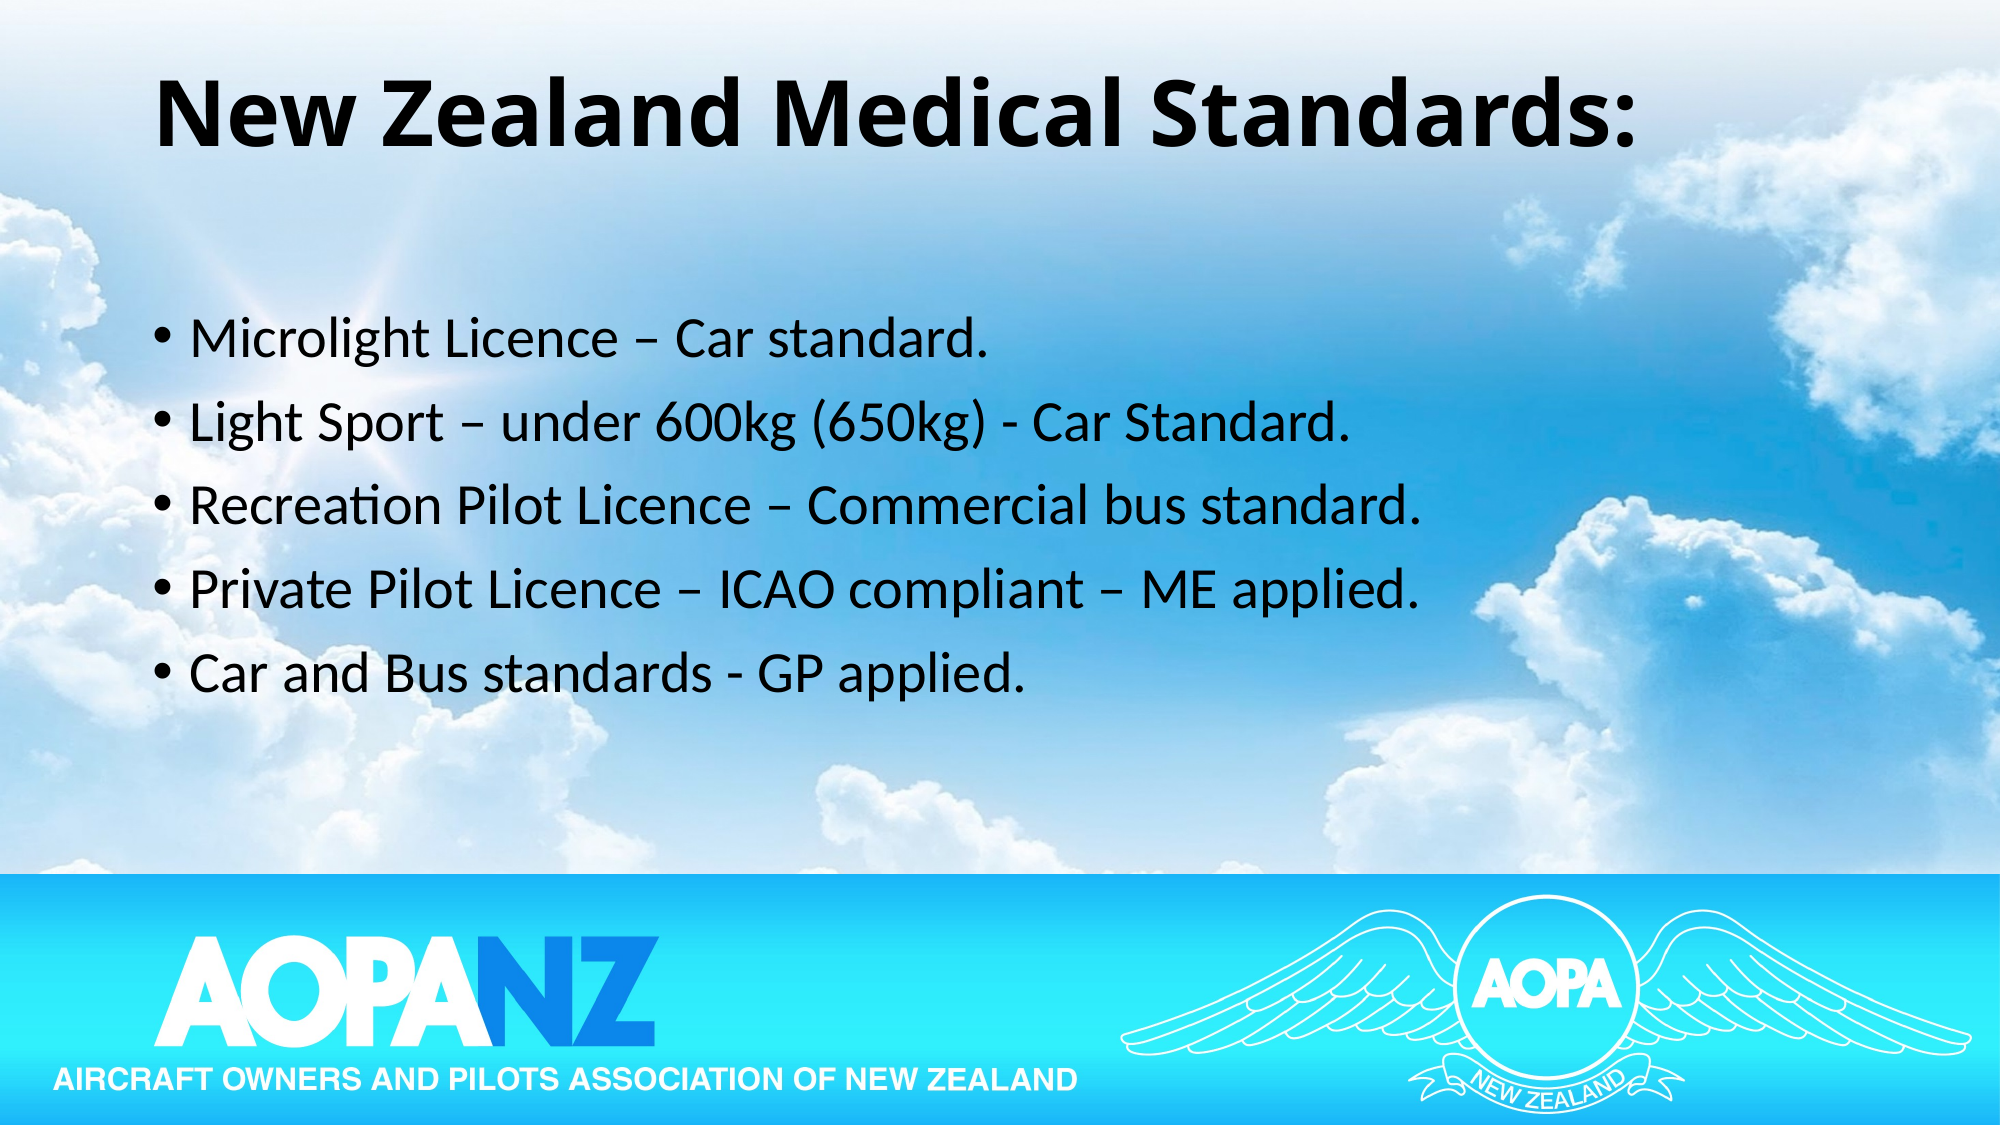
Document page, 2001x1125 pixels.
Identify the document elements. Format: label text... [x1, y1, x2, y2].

title New Zealand Medical Standards: [137, 59, 1863, 278]
picture [0, 0, 2000, 1125]
list Microlight Licence – Car standard. Light Sport – under 600kg (650kg) - Car Standard. Recreation Pilot Licence – Commercial bus standard. Private Pilot Licence – ICAO compliant – ME applied. Car and Bus standards - GP applied. [137, 299, 1863, 1014]
